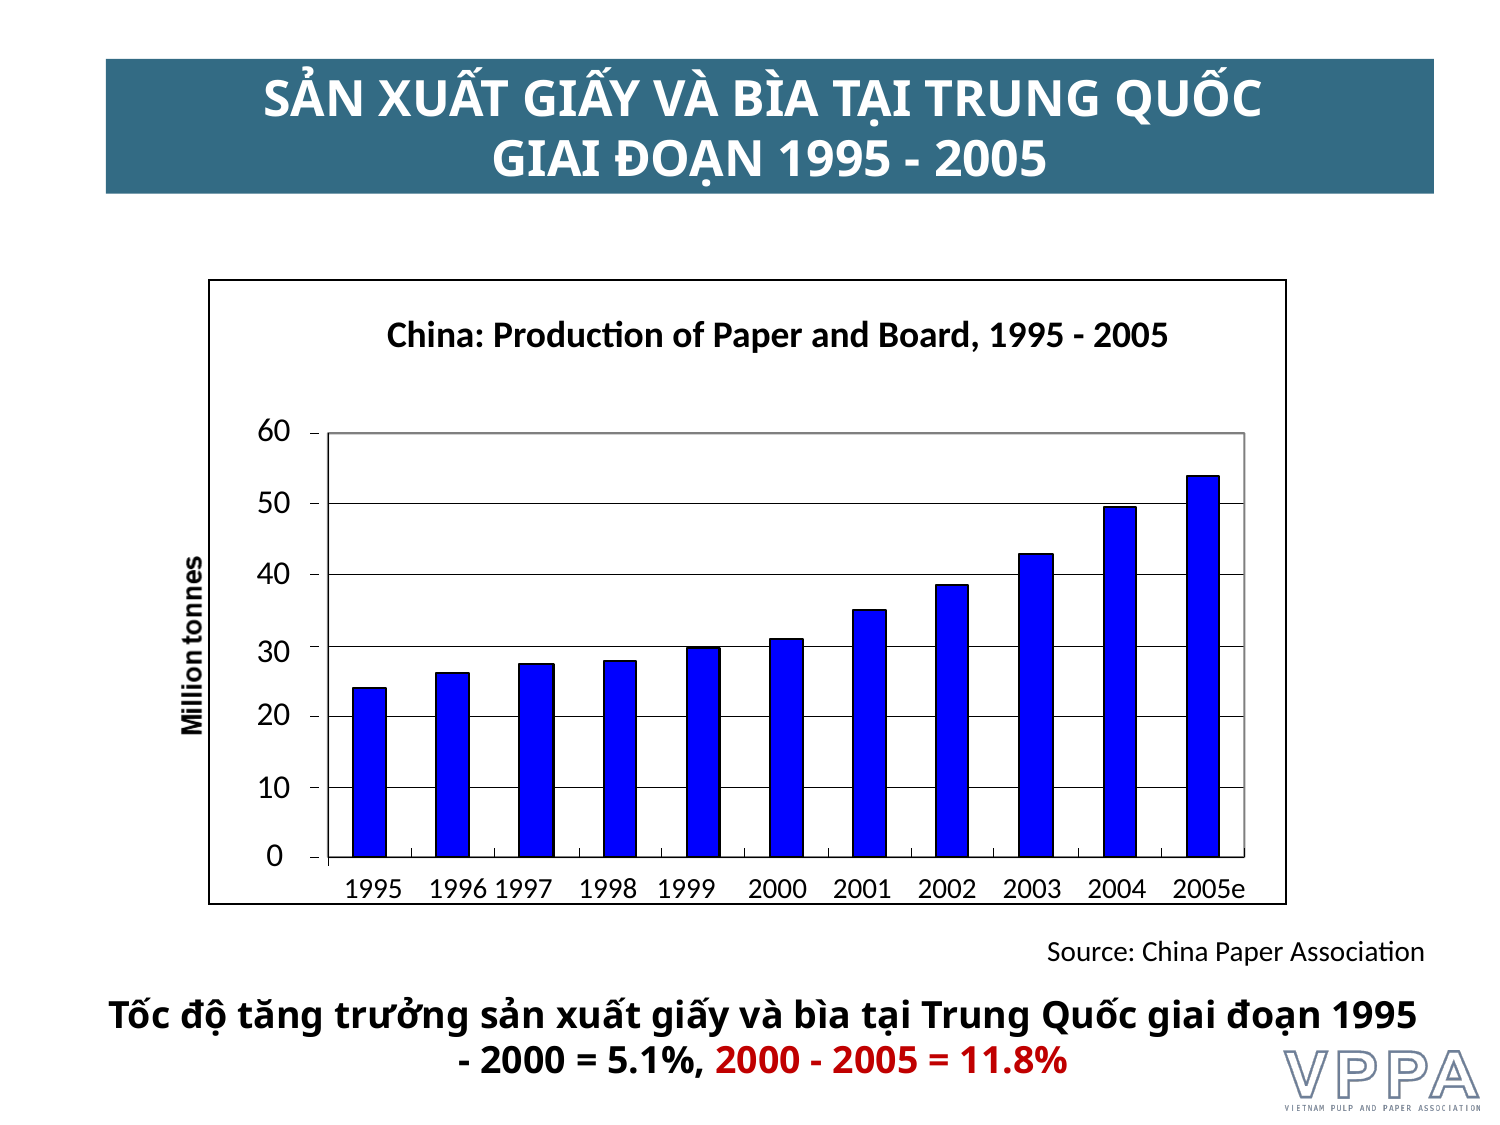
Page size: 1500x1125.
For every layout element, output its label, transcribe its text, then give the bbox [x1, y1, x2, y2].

text_box SẢN XUẤT GIẤY VÀ BÌA TẠI TRUNG QUỐC GIAI ĐOẠN 1995 - 2005 [105, 58, 1434, 194]
text_box Source: China Paper Association Tốc độ tăng trưởng sản xuất giấy và bìa tại Trung Quốc giai đoạn 1995 - 2000 = 5.1%, 2000 - 2005 = 11.8% [89, 913, 1426, 1071]
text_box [166, 280, 1286, 905]
